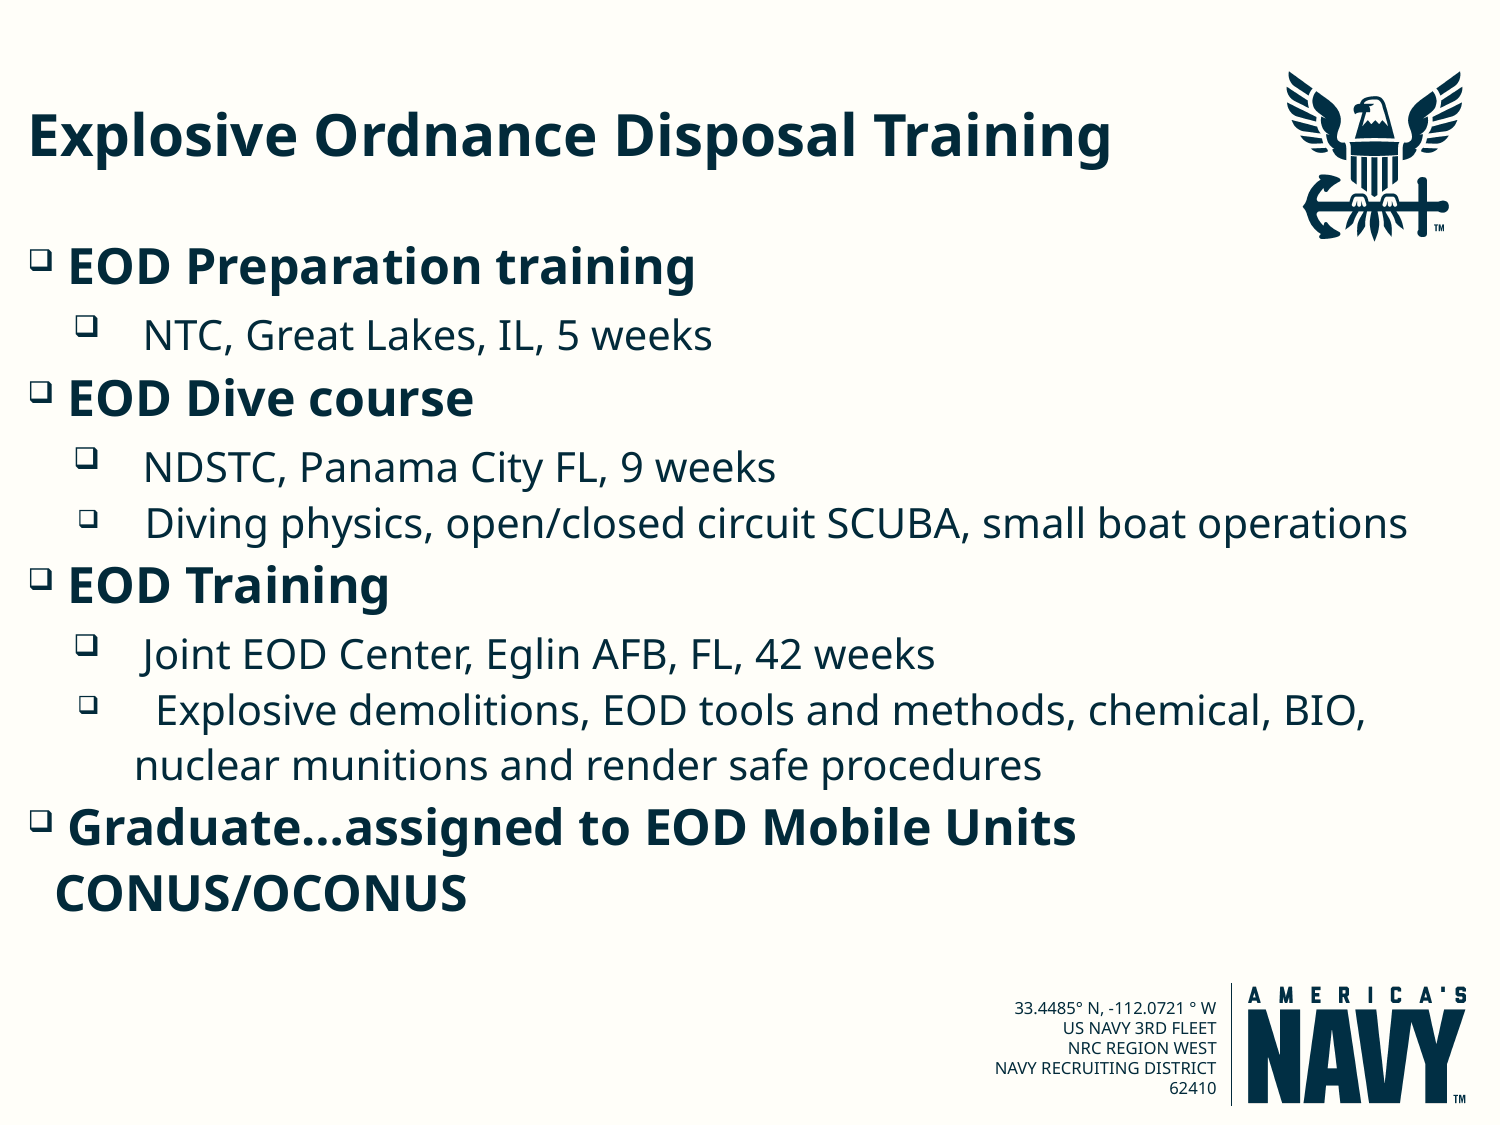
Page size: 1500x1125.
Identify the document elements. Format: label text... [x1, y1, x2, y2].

picture [1242, 1034, 1472, 1107]
picture [1199, 1082, 1203, 1094]
picture [1207, 1042, 1216, 1054]
picture [1190, 1042, 1196, 1052]
picture [1189, 1082, 1195, 1089]
text_box Explosive Ordnance Disposal Training EOD Preparation training NTC, Great Lakes, IL, 5 weeks EOD Dive course NDSTC, Panama City FL, 9 weeks Diving physics, open/closed circuit SCUBA, small boat operations EOD Training Joint EOD Center, Eglin AFB, FL, 42 weeks Explosive demolitions, EOD tools and methods, chemical, BIO, nuclear munitions and render safe procedures Graduate…assigned to EOD Mobile Units CONUS/OCONUS [12, 90, 1488, 1034]
picture [1328, 1038, 1336, 1068]
picture [1110, 1062, 1114, 1072]
picture [1095, 1062, 1103, 1072]
picture [1082, 1042, 1089, 1048]
picture [1157, 1062, 1161, 1072]
picture [1182, 1062, 1189, 1068]
picture [1380, 1034, 1389, 1077]
picture [1274, 1034, 1279, 1049]
picture [1277, 59, 1472, 90]
picture [1053, 1062, 1059, 1072]
